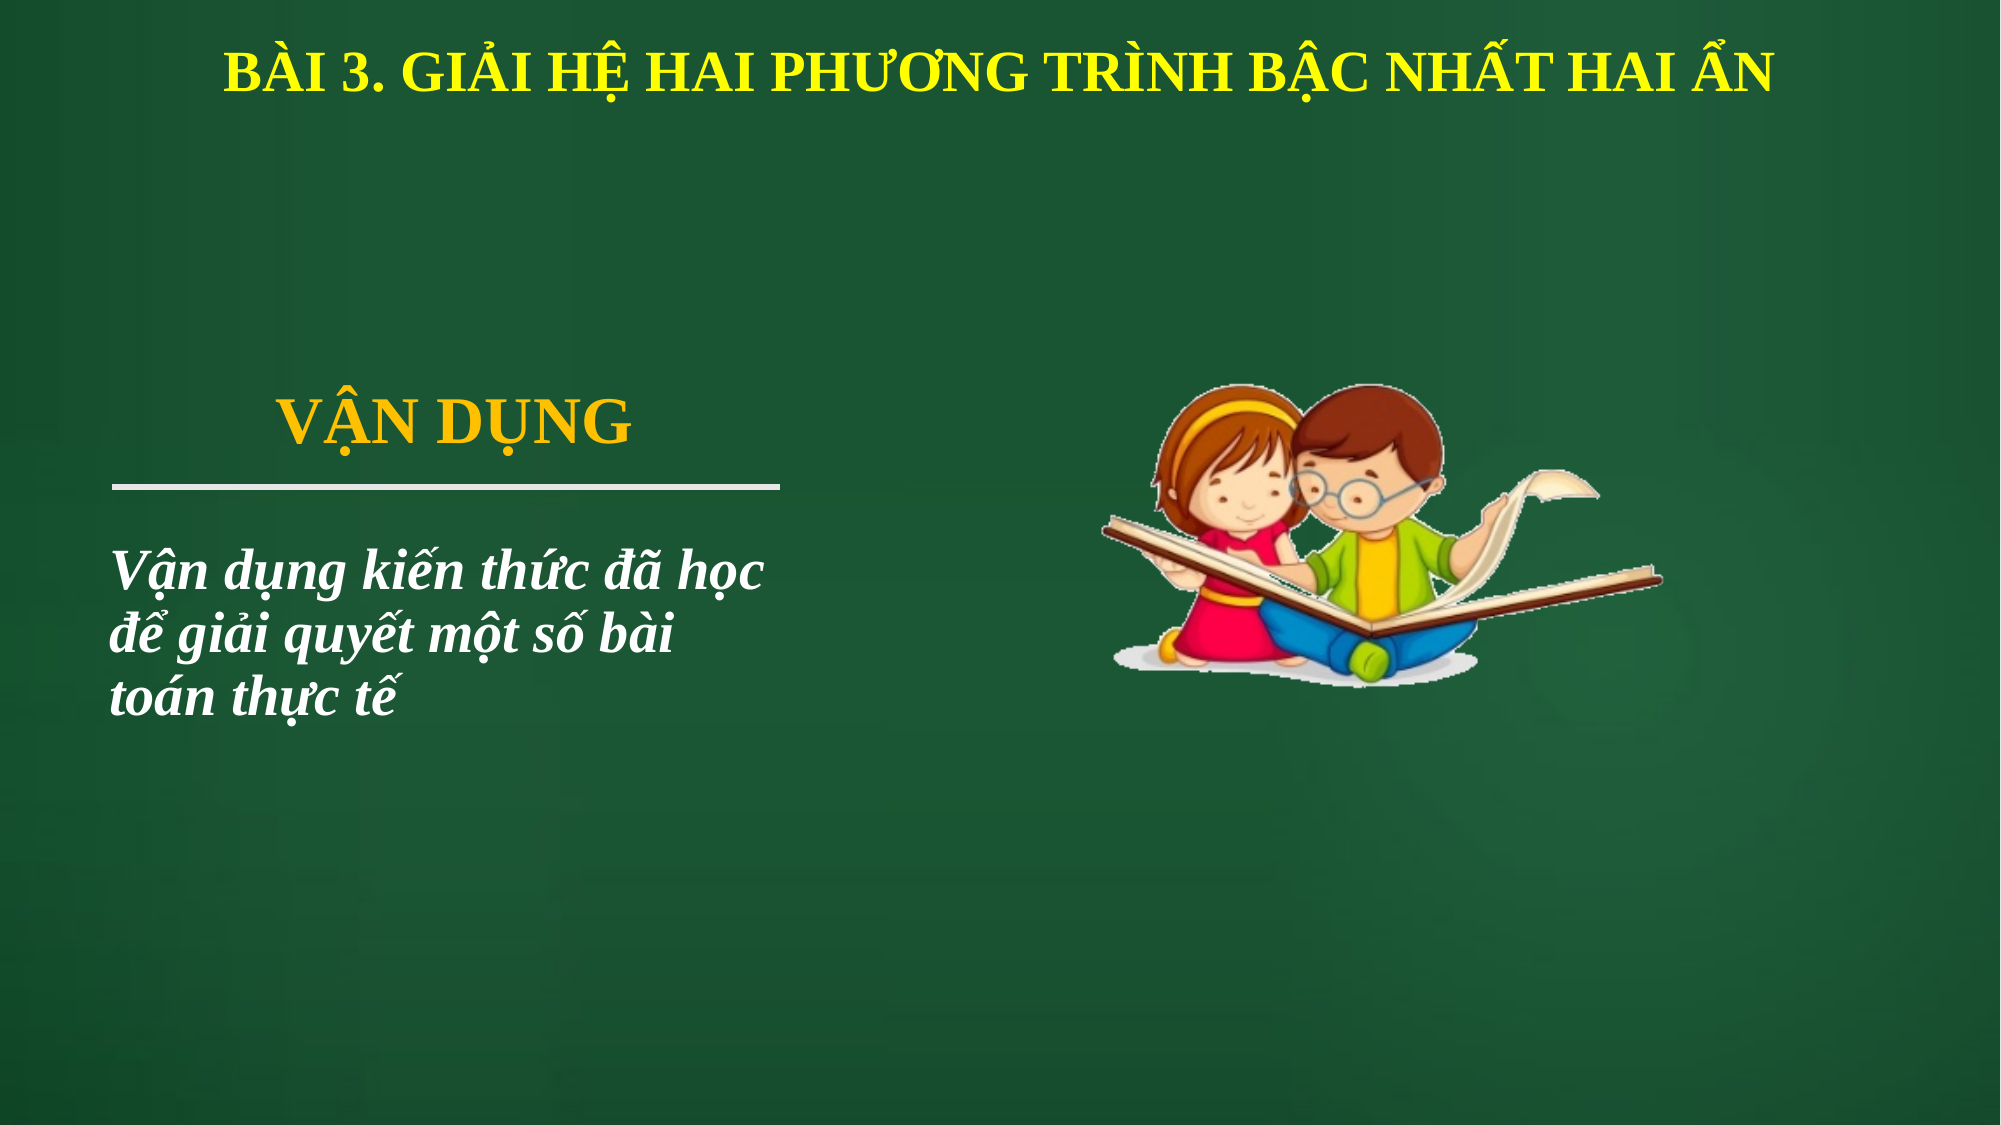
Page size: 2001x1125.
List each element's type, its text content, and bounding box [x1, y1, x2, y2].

picture [0, 0, 2001, 1125]
text_box BÀI 3. GIẢI HỆ HAI PHƯƠNG TRÌNH BẬC NHẤT HAI ẨN [0, 4, 2000, 97]
text_box Vận dụng kiến thức đã học để giải quyết một số bài toán thực tế [94, 531, 781, 661]
title VẬN DỤNG [111, 357, 781, 487]
